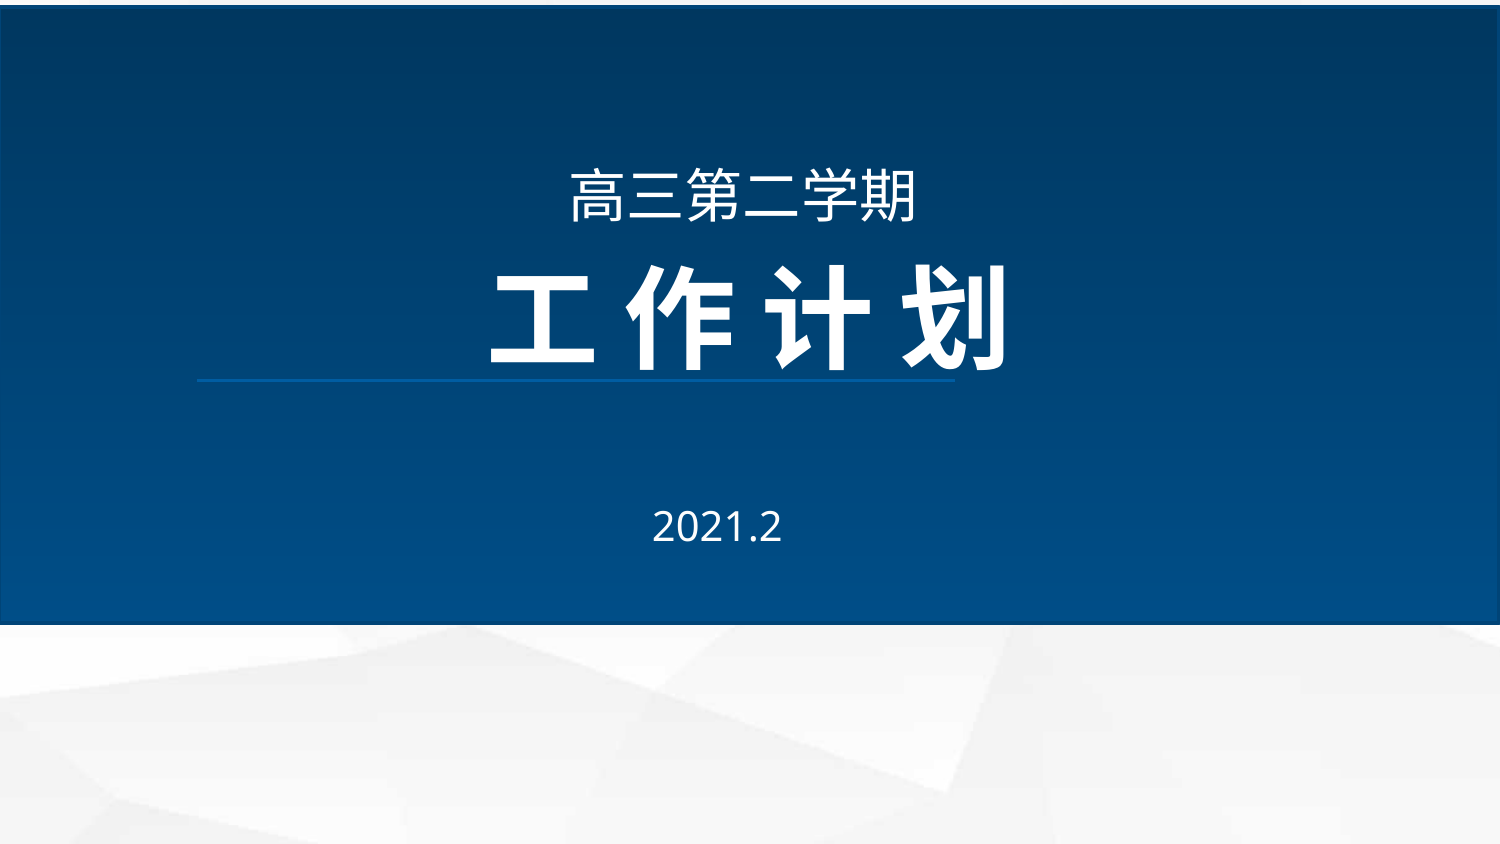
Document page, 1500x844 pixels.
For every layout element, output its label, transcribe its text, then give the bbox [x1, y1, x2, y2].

text_box 2021.2 [637, 492, 862, 558]
text_box [0, 5, 1500, 625]
text_box 高三第二学期 [556, 153, 942, 235]
picture [0, 625, 1500, 844]
picture [0, 0, 1500, 5]
text_box 工 作 计 划 [370, 273, 1129, 357]
